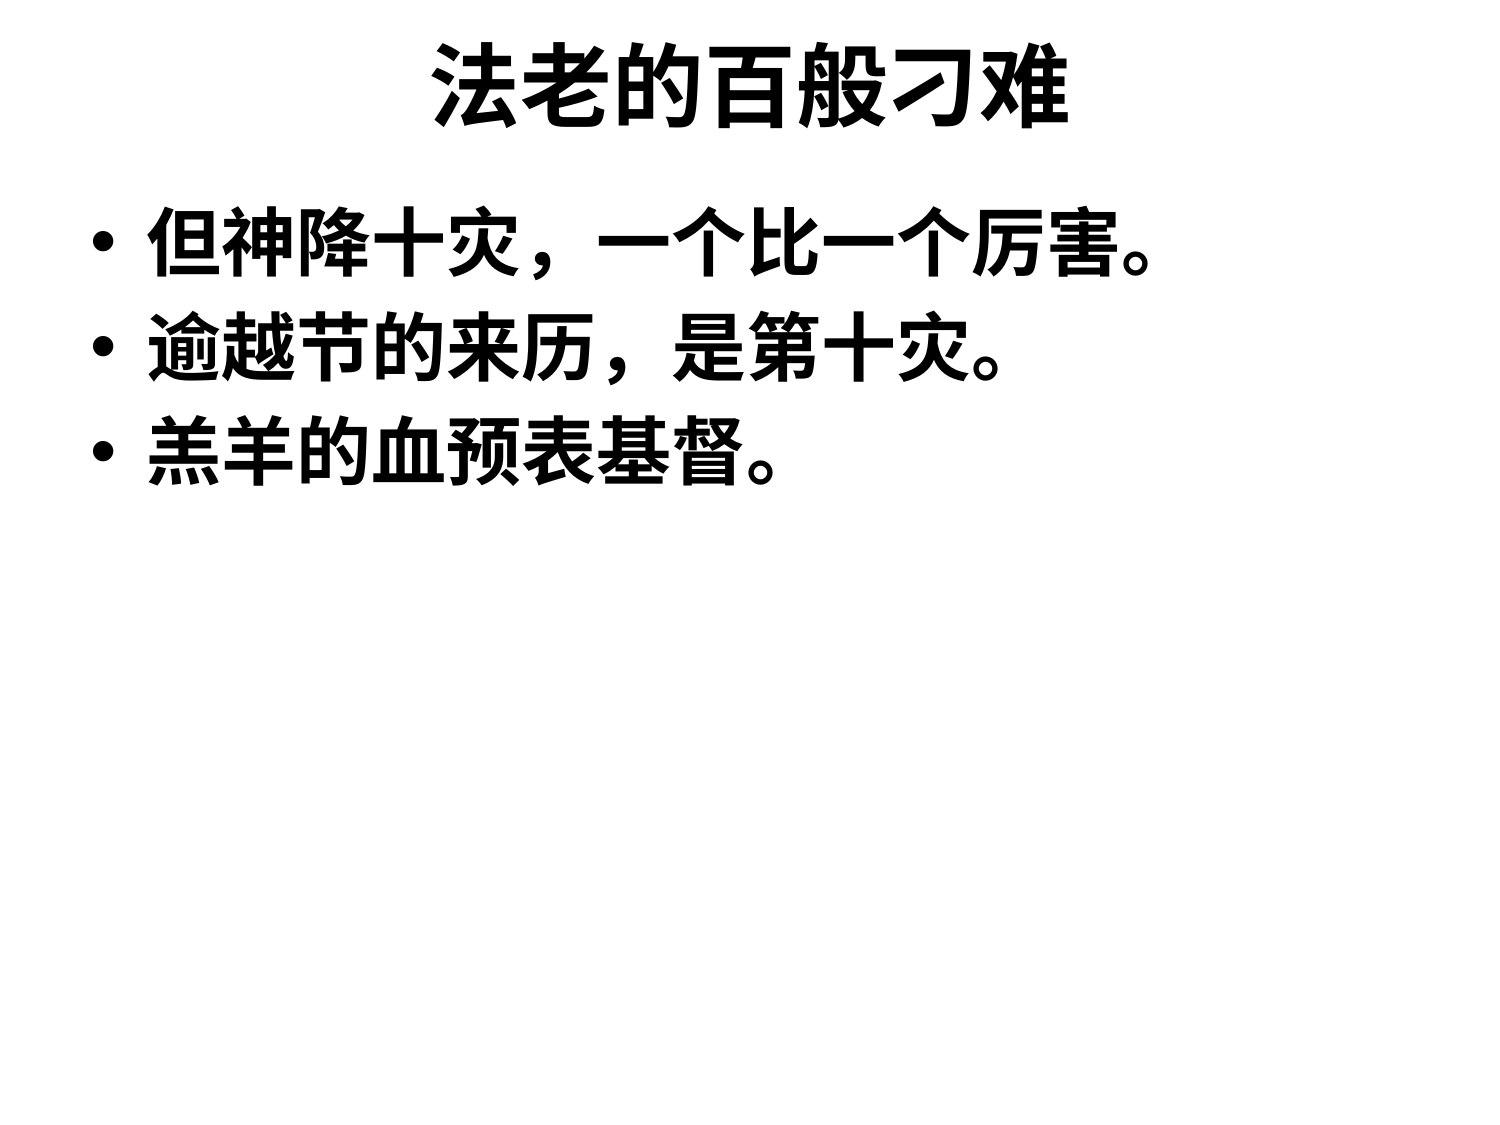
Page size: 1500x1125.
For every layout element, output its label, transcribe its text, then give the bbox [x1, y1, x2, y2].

title 法老的百般刁难 [75, 12, 1425, 155]
list 但神降十灾，一个比一个厉害。 逾越节的来历，是第十灾。 羔羊的血预表基督。 [75, 187, 1425, 1005]
